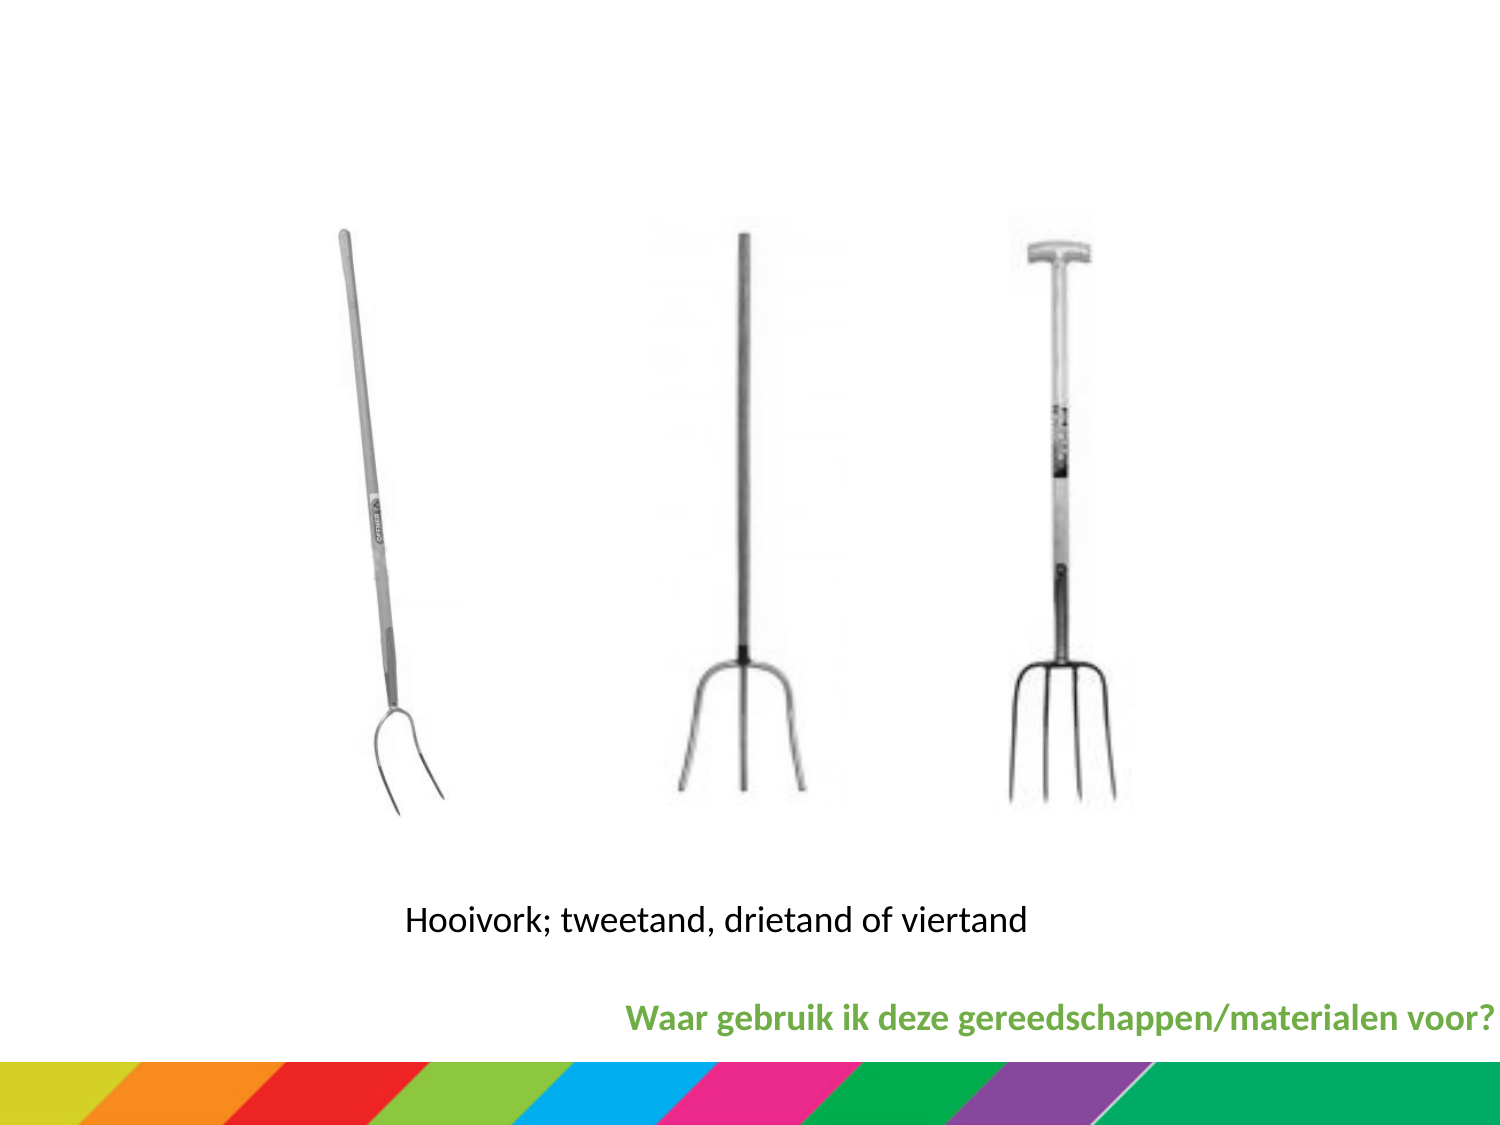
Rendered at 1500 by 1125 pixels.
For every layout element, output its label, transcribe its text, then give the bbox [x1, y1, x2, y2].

picture [652, 217, 847, 813]
picture [0, 1062, 574, 1125]
picture [656, 1062, 1500, 1125]
text_box Waar gebruik ik deze gereedschappen/materialen voor? [610, 985, 1500, 1046]
text_box Hooivork; tweetand, drietand of viertand [390, 887, 1044, 948]
picture [330, 226, 461, 822]
picture [952, 209, 1158, 832]
